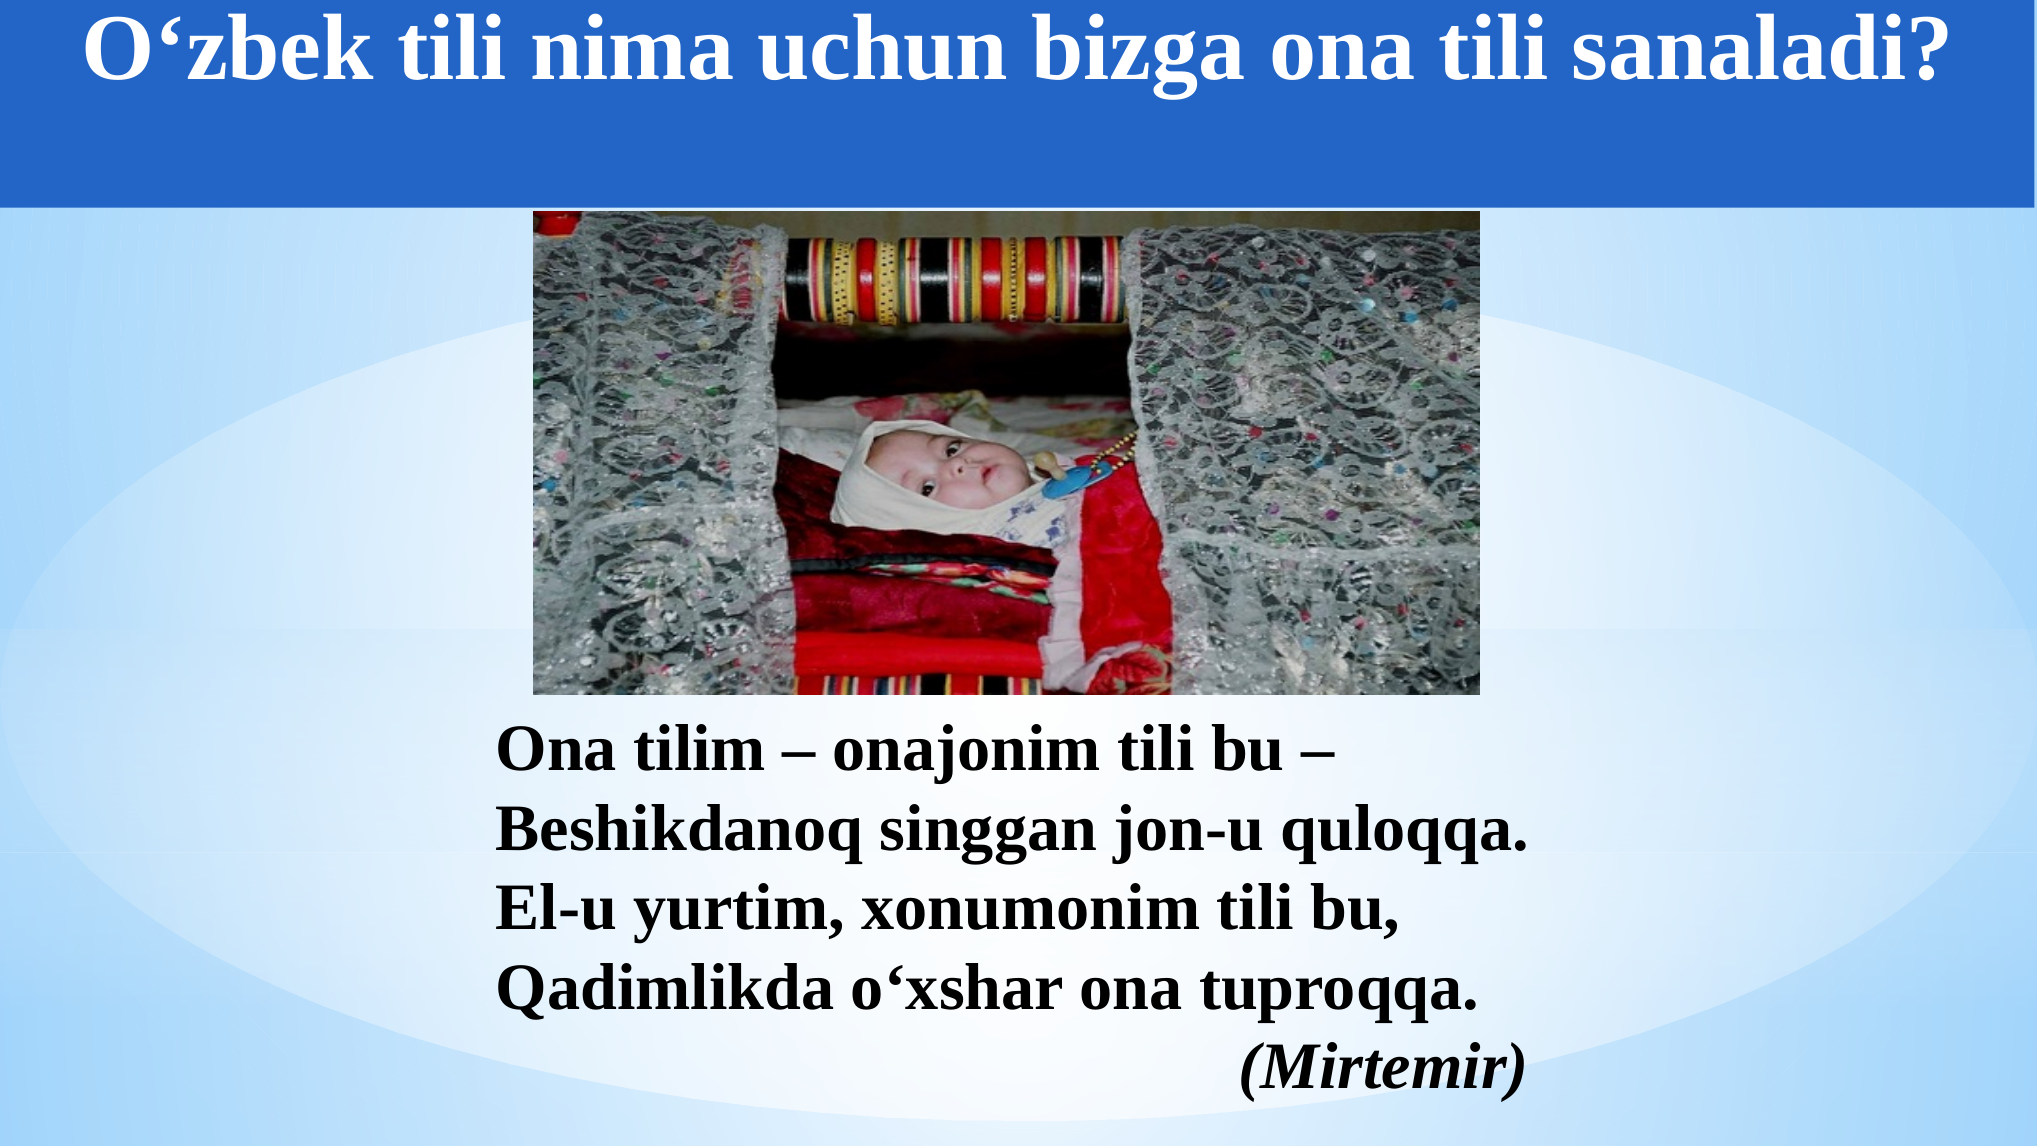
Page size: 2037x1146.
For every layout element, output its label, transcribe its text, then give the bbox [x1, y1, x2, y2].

text_box [264, 208, 1837, 309]
text_box Ona tilim – onajonim tili bu – Beshikdanoq singgan jon-u quloqqa. El-u yurtim, xonumonim tili bu, Qadimlikda o‘xshar ona tuproqqa. (Mirtemir) [477, 695, 1878, 1112]
picture [533, 211, 1481, 695]
text_box O‘zbek tili nima uchun bizga ona tili sanaladi? [0, 0, 2035, 208]
